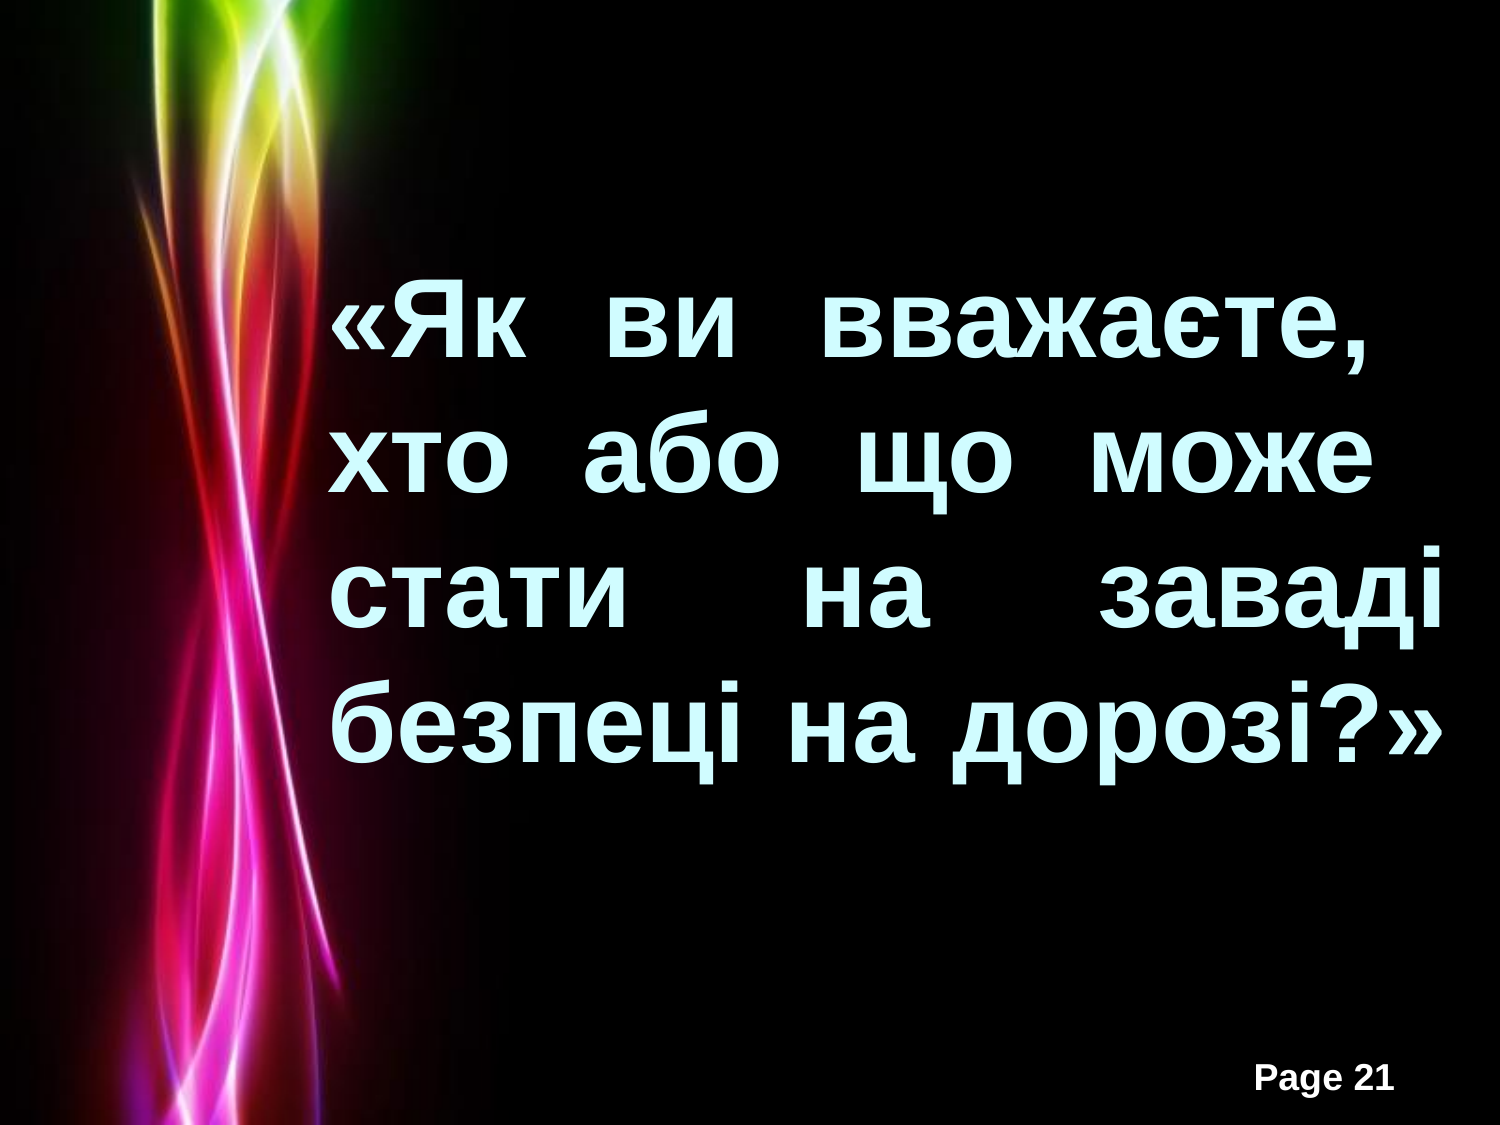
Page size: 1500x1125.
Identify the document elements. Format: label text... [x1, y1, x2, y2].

picture [0, 0, 1500, 1125]
text_box «Як ви вважаєте, хто або що може стати на заваді безпеці на дорозі?» [312, 237, 1463, 793]
